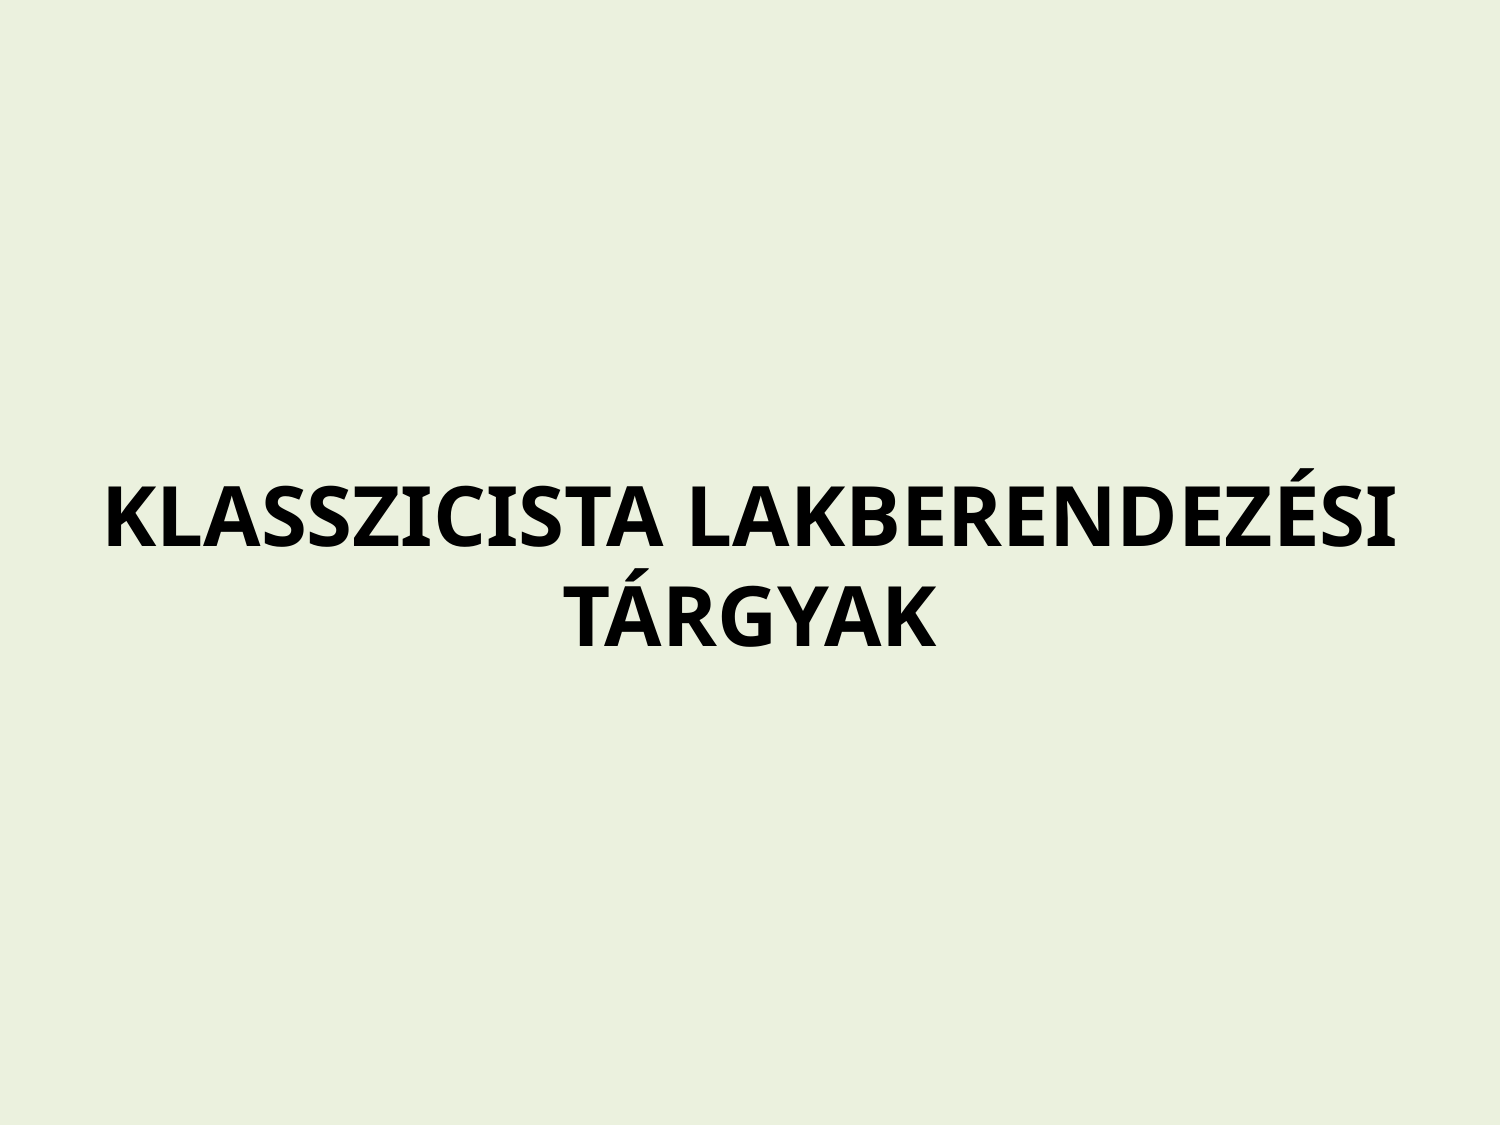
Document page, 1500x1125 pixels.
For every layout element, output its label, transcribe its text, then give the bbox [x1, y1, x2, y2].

text_box KLASSZICISTA LAKBERENDEZÉSI TÁRGYAK [29, 456, 1471, 671]
